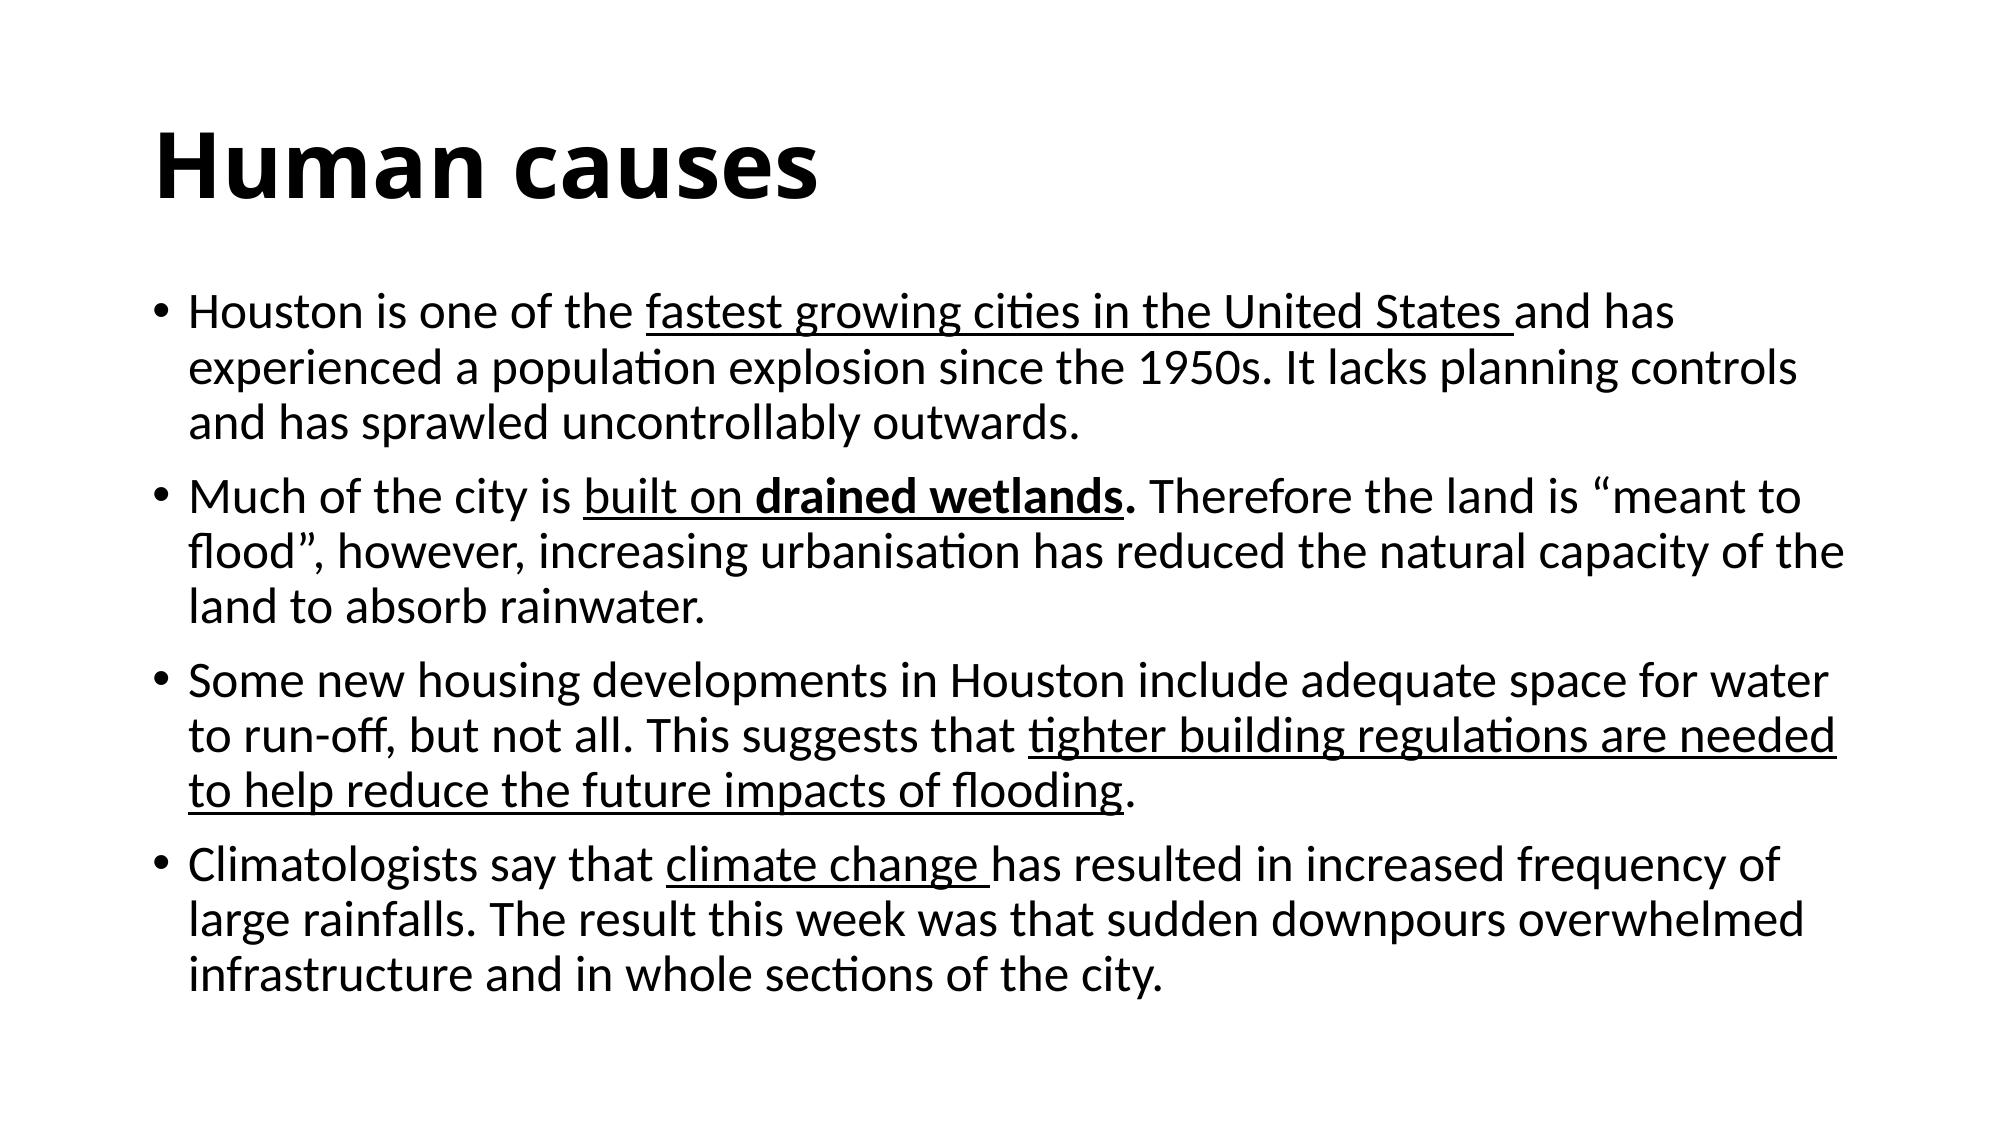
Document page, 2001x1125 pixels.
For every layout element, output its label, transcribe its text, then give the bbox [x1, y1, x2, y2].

title Human causes [137, 59, 1863, 277]
list Houston is one of the fastest growing cities in the United States and has experienced a population explosion since the 1950s. It lacks planning controls and has sprawled uncontrollably outwards. Much of the city is built on drained wetlands. Therefore the land is “meant to flood”, however, increasing urbanisation has reduced the natural capacity of the land to absorb rainwater. Some new housing developments in Houston include adequate space for water to run-off, but not all. This suggests that tighter building regulations are needed to help reduce the future impacts of flooding. Climatologists say that climate change has resulted in increased frequency of large rainfalls. The result this week was that sudden downpours overwhelmed infrastructure and in whole sections of the city. [137, 277, 1863, 1014]
